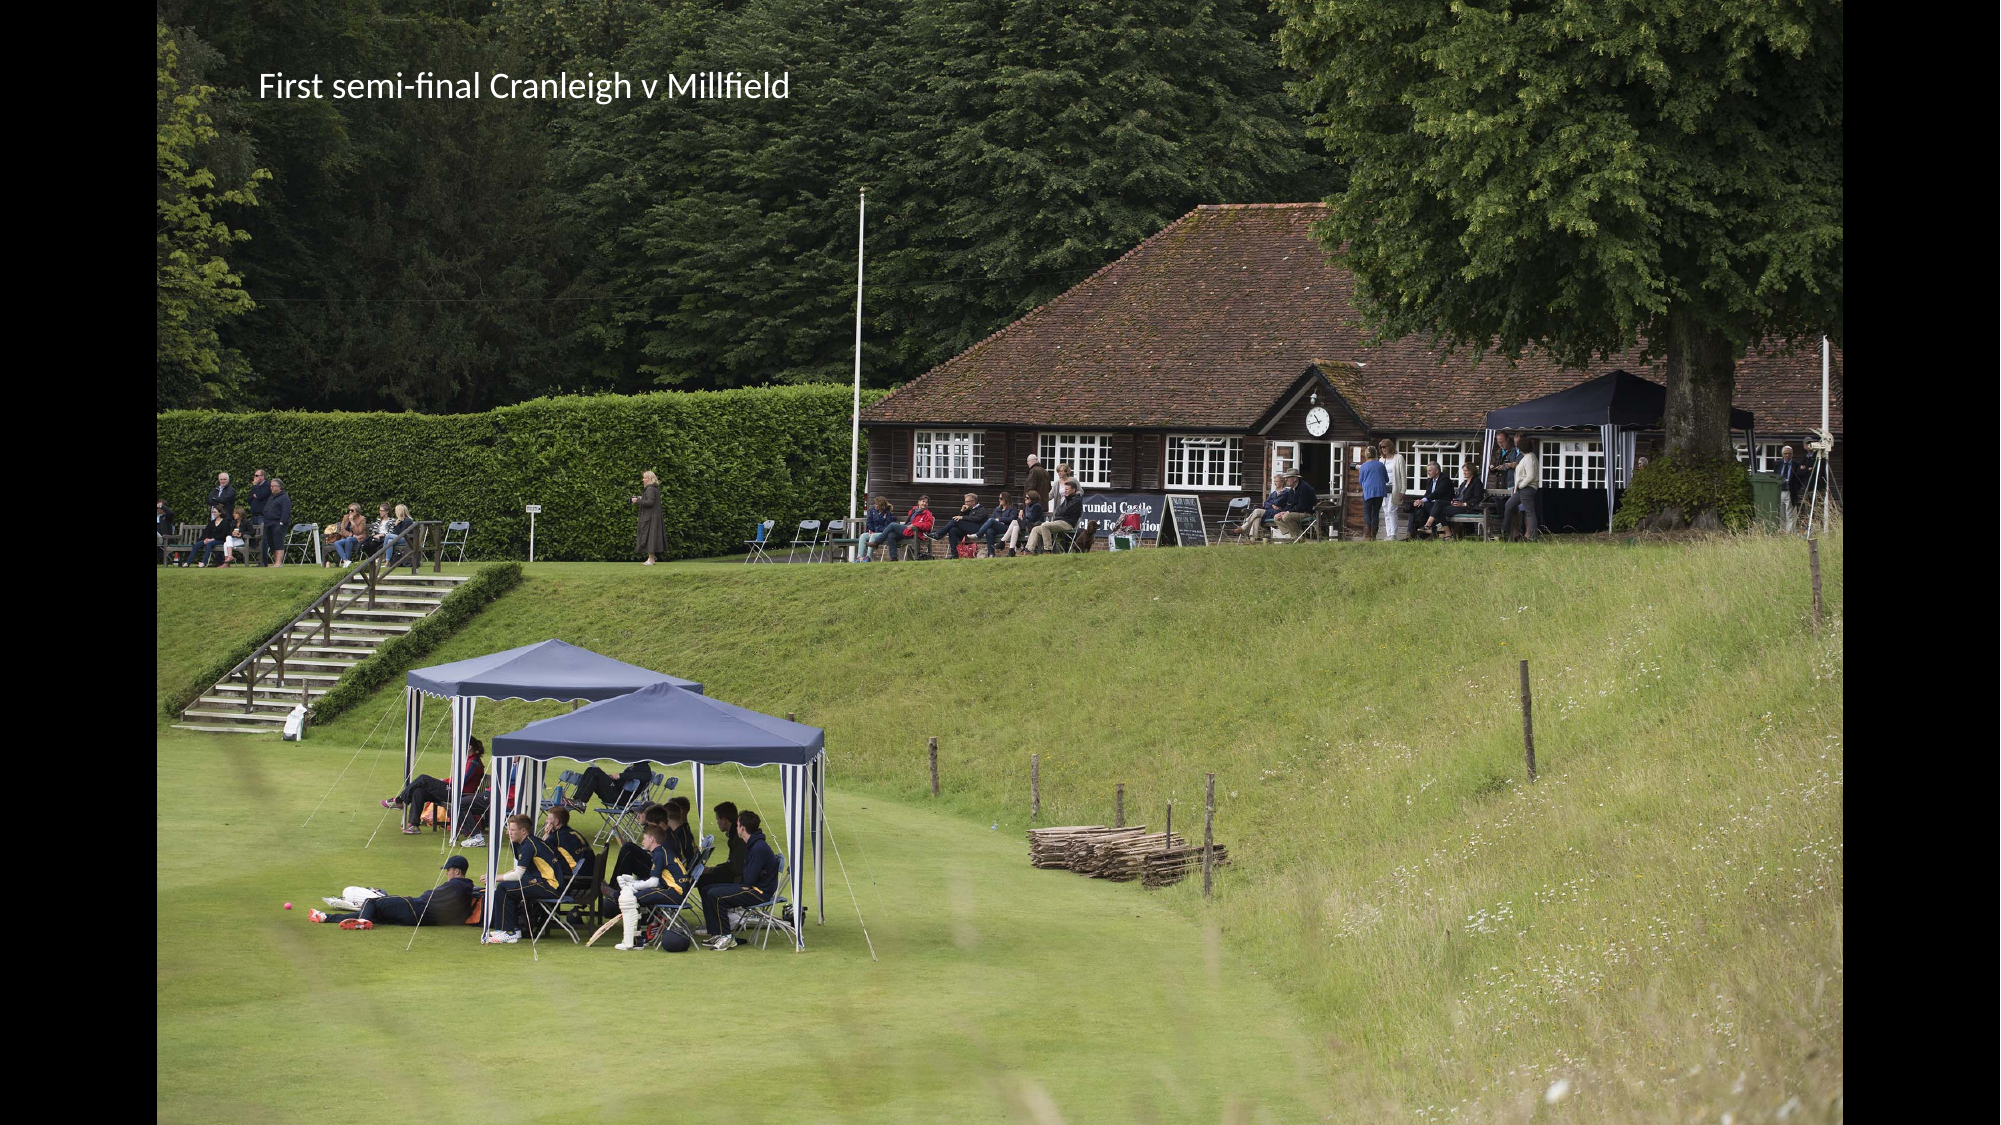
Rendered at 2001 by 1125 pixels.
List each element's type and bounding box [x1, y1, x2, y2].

picture [157, 0, 1843, 1125]
